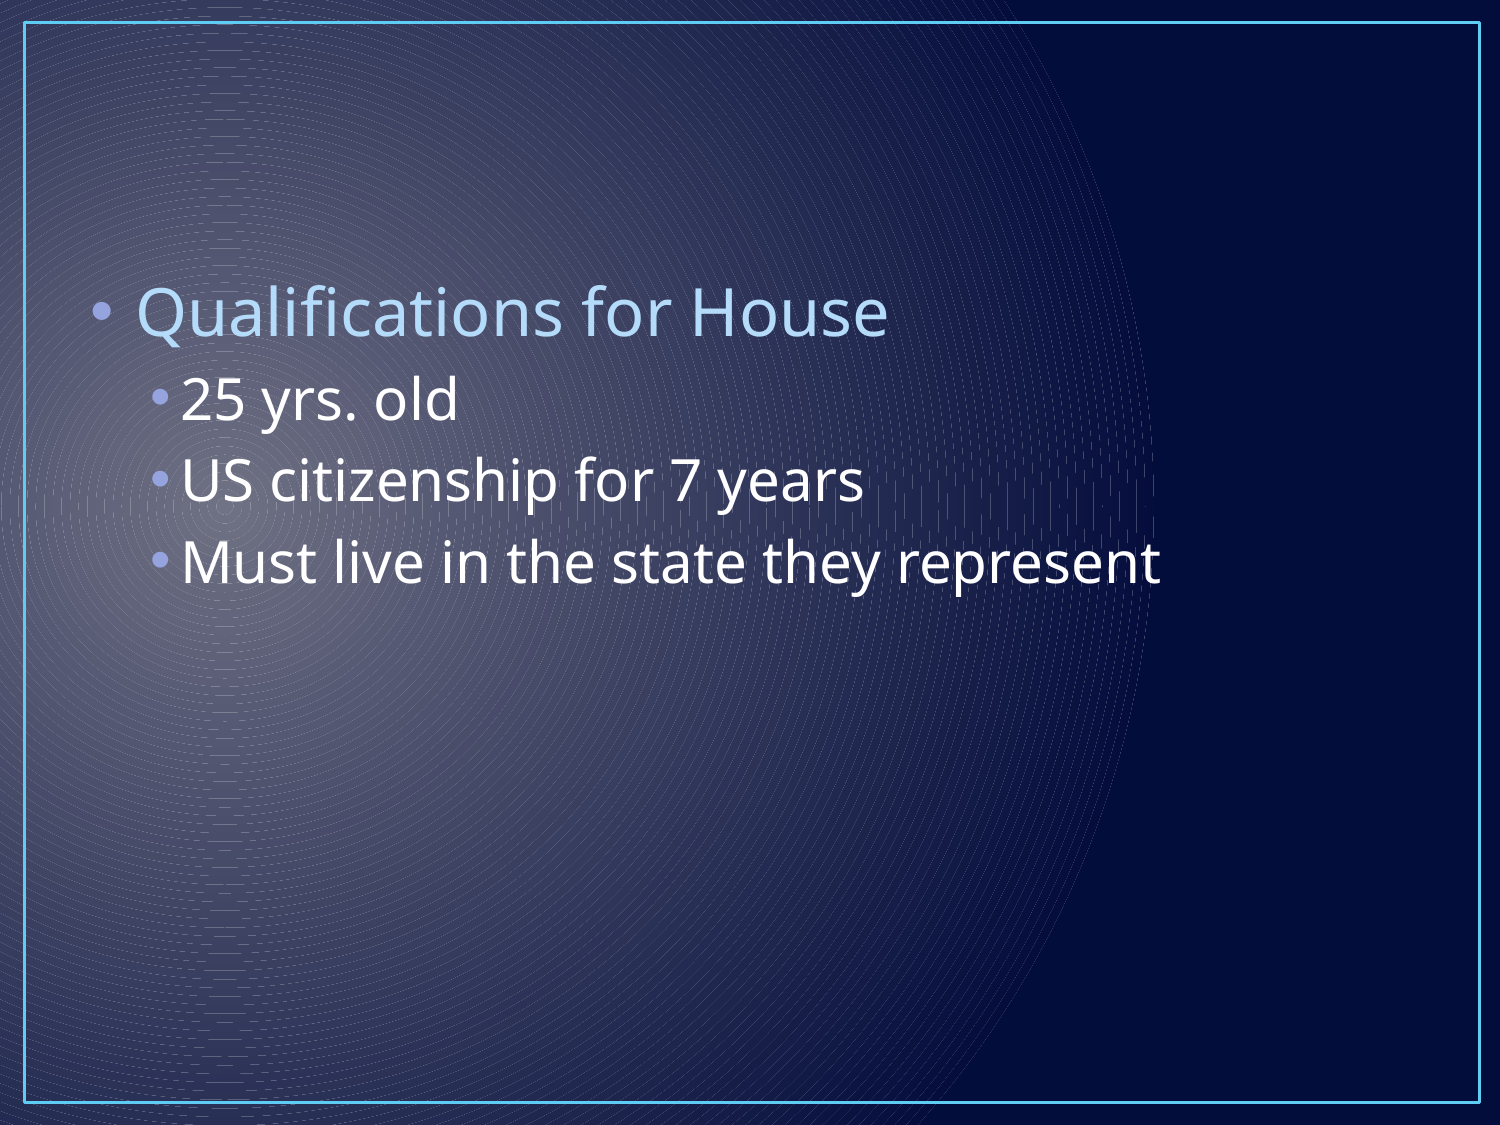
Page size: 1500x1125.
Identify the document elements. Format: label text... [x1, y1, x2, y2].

list Qualifications for House 25 yrs. old US citizenship for 7 years Must live in the state they represent [75, 262, 1425, 1005]
